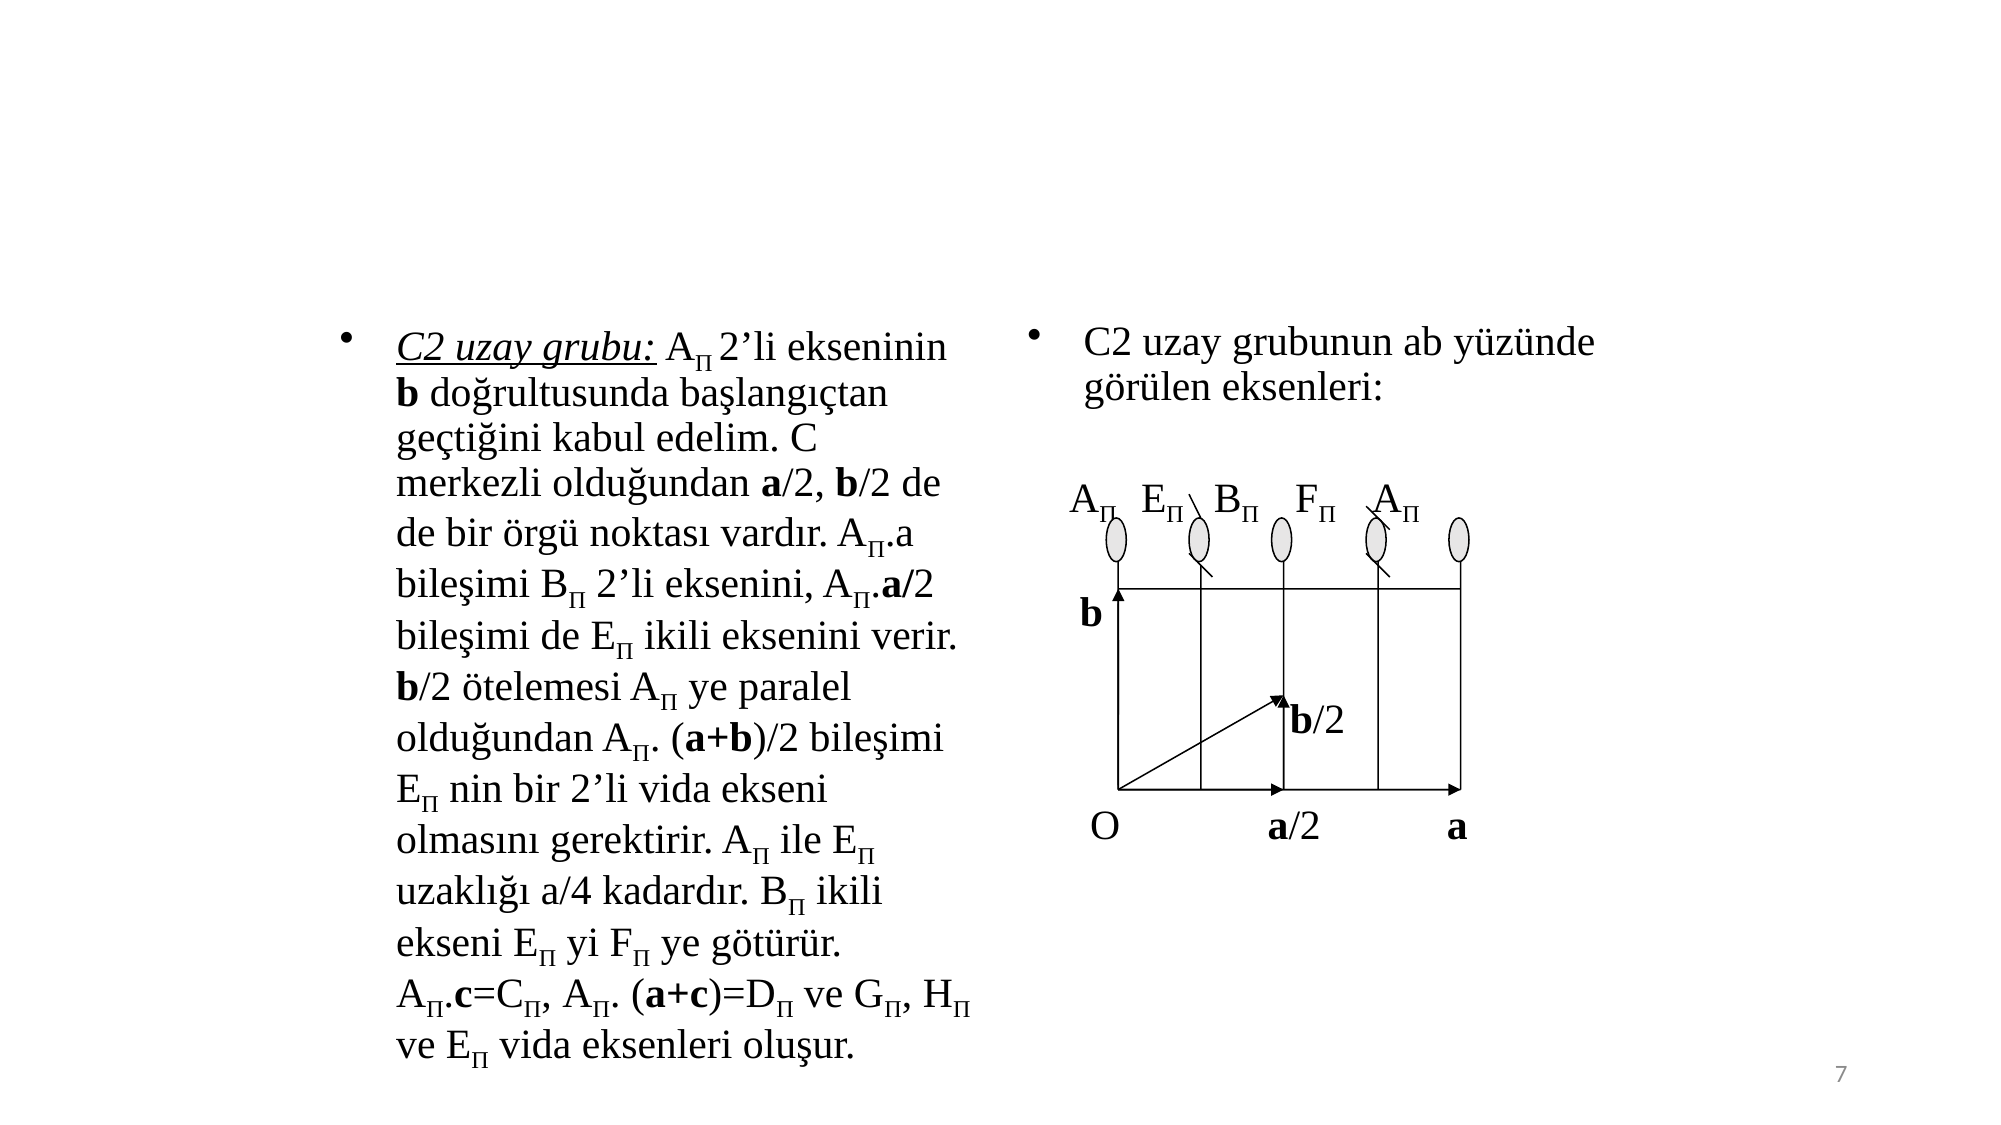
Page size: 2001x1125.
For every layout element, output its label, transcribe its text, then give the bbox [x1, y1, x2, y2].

text_box [1366, 517, 1387, 562]
text_box [1120, 783, 1283, 796]
text_box [1448, 517, 1469, 562]
text_box C2 uzay grubu: AΠ 2’li ekseninin b doğrultusunda başlangıçtan geçtiğini kabul edelim. C merkezli olduğundan a/2, b/2 de de bir örgü noktası vardır. AΠ.a bileşimi BΠ 2’li eksenini, AΠ.a/2 bileşimi de EΠ ikili eksenini verir. b/2 ötelemesi AΠ ye paralel olduğundan AΠ. (a+b)/2 bileşimi EΠ nin bir 2’li vida ekseni olmasını gerektirir. AΠ ile EΠ uzaklığı a/4 kadardır. BΠ ikili ekseni EΠ yi FΠ ye götürür. AΠ.c=CΠ, AΠ. (a+c)=DΠ ve GΠ, HΠ ve EΠ vida eksenleri oluşur. [324, 312, 988, 1057]
text_box C2 uzay grubunun ab yüzünde görülen eksenleri: AΠ EΠ BΠ FΠ AΠ b b/2 O a/2 a [1012, 312, 1675, 1057]
text_box [1271, 517, 1292, 562]
text_box [1189, 517, 1210, 562]
slide_number 7 [1412, 1042, 1863, 1103]
text_box [1112, 588, 1125, 790]
text_box [1277, 696, 1290, 790]
text_box [1119, 695, 1284, 790]
text_box [1284, 783, 1461, 796]
text_box [1106, 517, 1127, 562]
